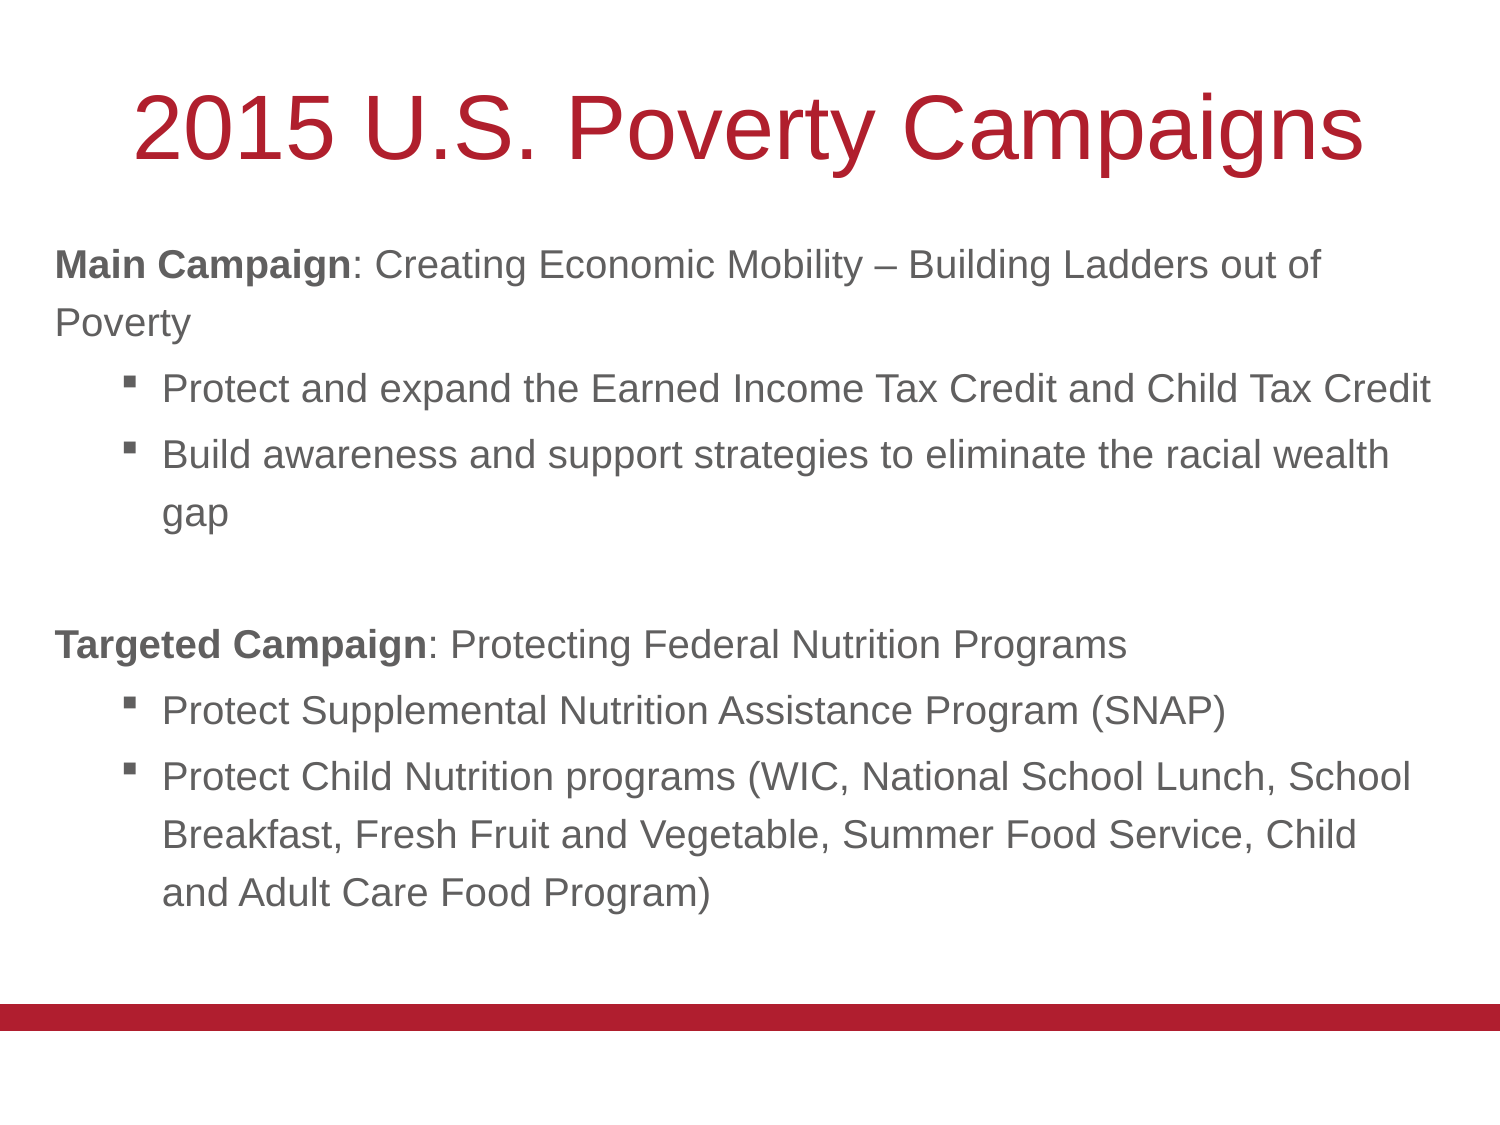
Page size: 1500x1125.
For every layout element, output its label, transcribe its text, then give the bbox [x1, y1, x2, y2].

picture [0, 1004, 1500, 1031]
list Main Campaign: Creating Economic Mobility – Building Ladders out of Poverty Protect and expand the Earned Income Tax Credit and Child Tax Credit Build awareness and support strategies to eliminate the racial wealth gap Targeted Campaign: Protecting Federal Nutrition Programs Protect Supplemental Nutrition Assistance Program (SNAP) Protect Child Nutrition programs (WIC, National School Lunch, School Breakfast, Fresh Fruit and Vegetable, Summer Food Service, Child and Adult Care Food Program) [39, 221, 1448, 994]
title 2015 U.S. Poverty Campaigns [75, 45, 1425, 200]
